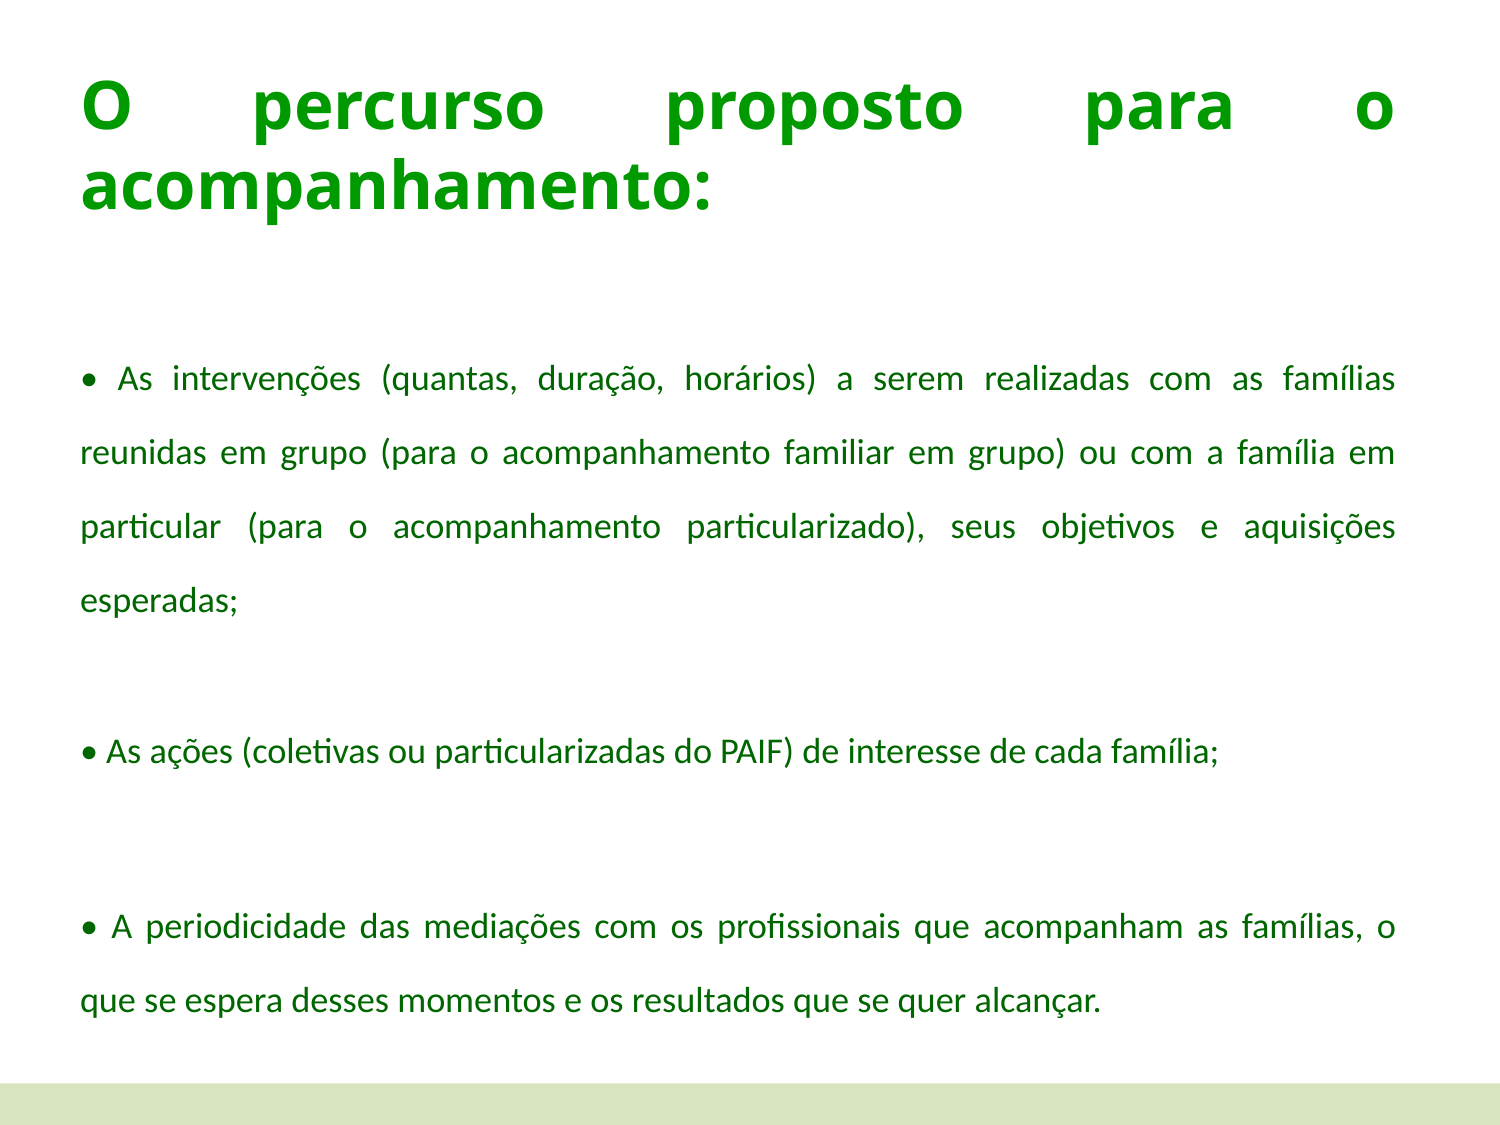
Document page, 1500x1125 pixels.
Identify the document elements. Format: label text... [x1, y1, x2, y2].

list O percurso proposto para o acompanhamento: • As intervenções (quantas, duração, horários) a serem realizadas com as famílias reunidas em grupo (para o acompanhamento familiar em grupo) ou com a família em particular (para o acompanhamento particularizado), seus objetivos e aquisições esperadas; • As ações (coletivas ou particularizadas do PAIF) de interesse de cada família; • A periodicidade das mediações com os profissionais que acompanham as famílias, o que se espera desses momentos e os resultados que se quer alcançar. [64, 54, 1412, 1047]
text_box [0, 1082, 1500, 1125]
